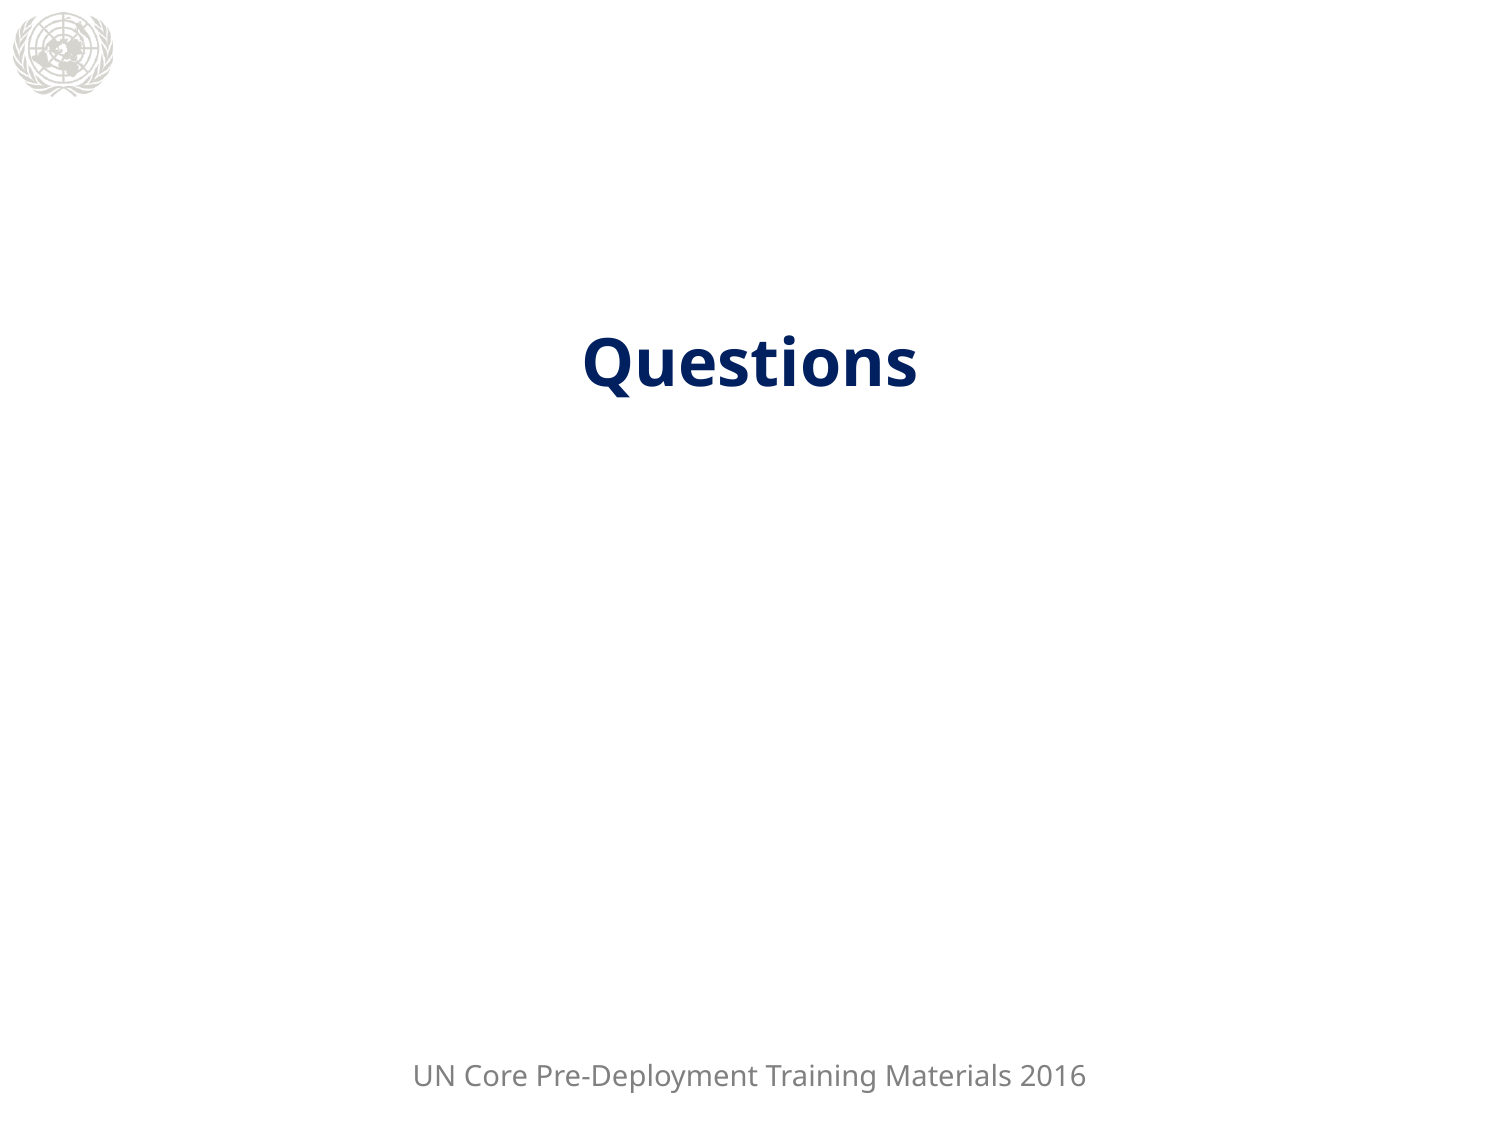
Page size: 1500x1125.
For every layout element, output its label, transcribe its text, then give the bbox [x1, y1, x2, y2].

text_box UN Core Pre-Deployment Training Materials 2016 [350, 1049, 1150, 1100]
text_box Questions [112, 299, 1388, 538]
picture [13, 12, 113, 97]
